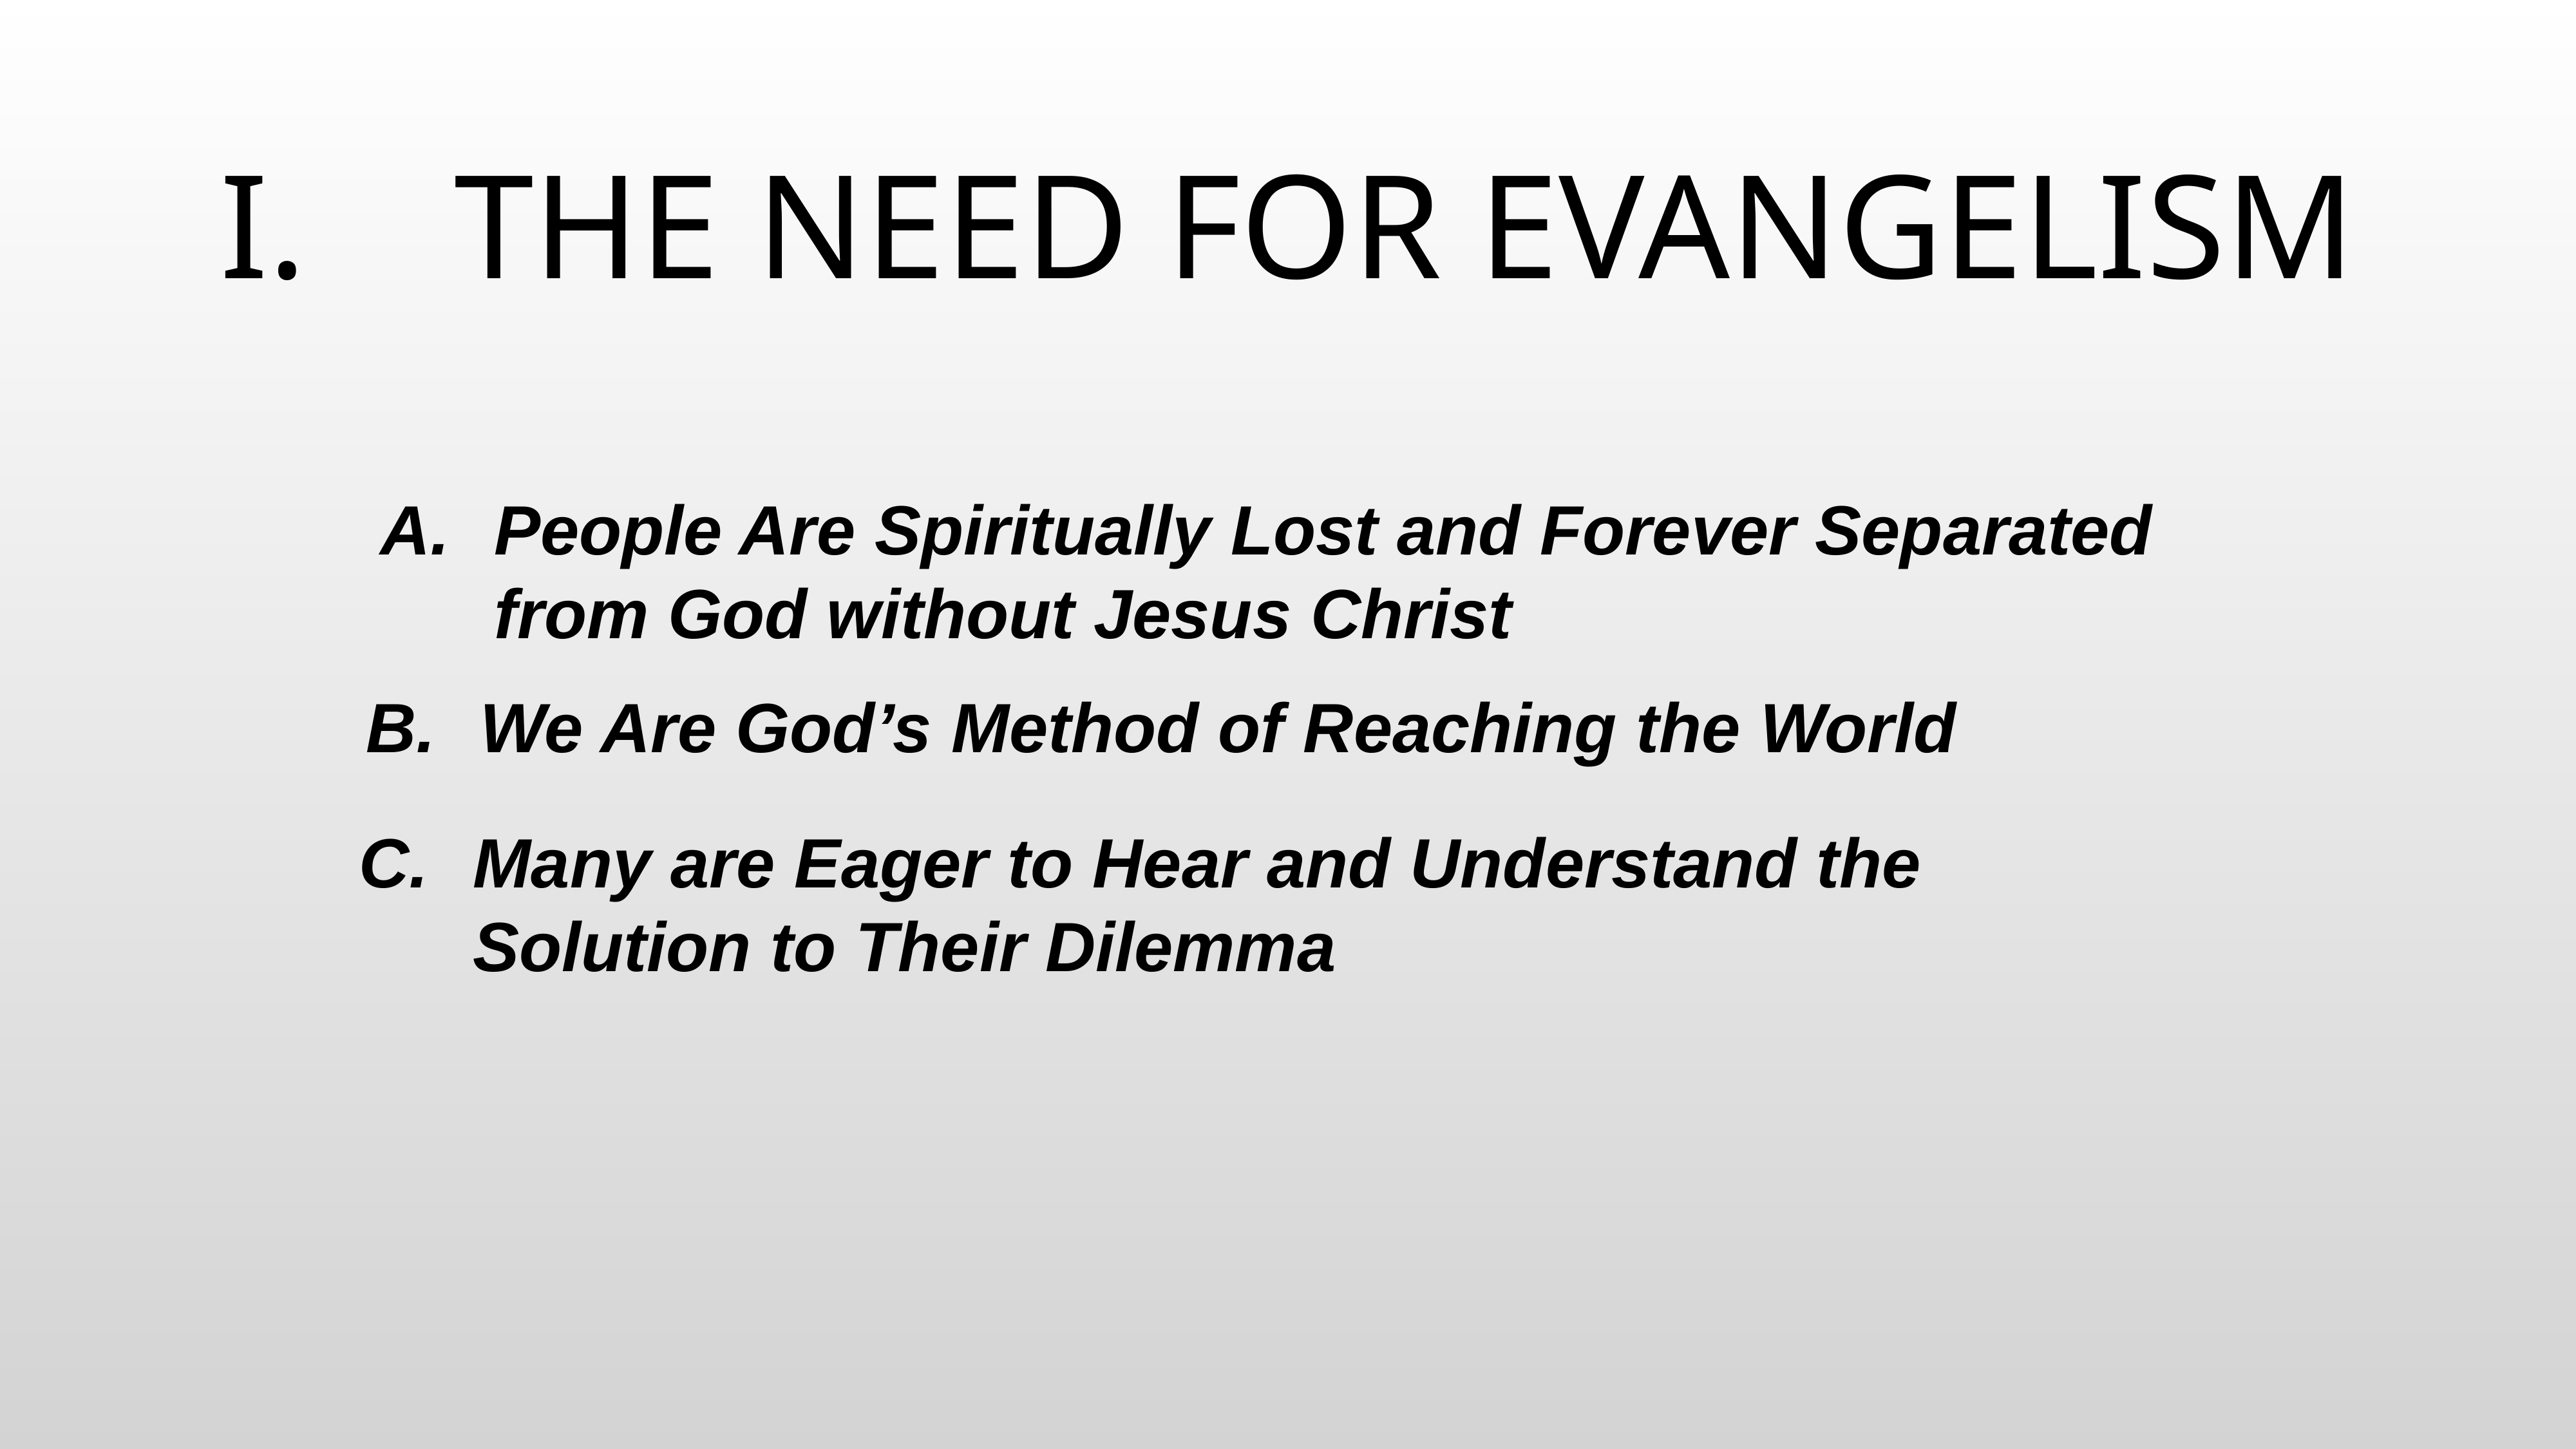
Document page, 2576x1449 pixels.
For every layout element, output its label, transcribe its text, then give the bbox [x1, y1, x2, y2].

text_box We Are God’s Method of Reaching the World [361, 677, 1982, 772]
text_box Many are Eager to Hear and Understand the Solution to Their Dilemma [353, 812, 2181, 991]
text_box People Are Spiritually Lost and Forever Separated from God without Jesus Christ [374, 479, 2202, 658]
title THE NEED FOR EVANGELISM [178, 100, 2398, 343]
